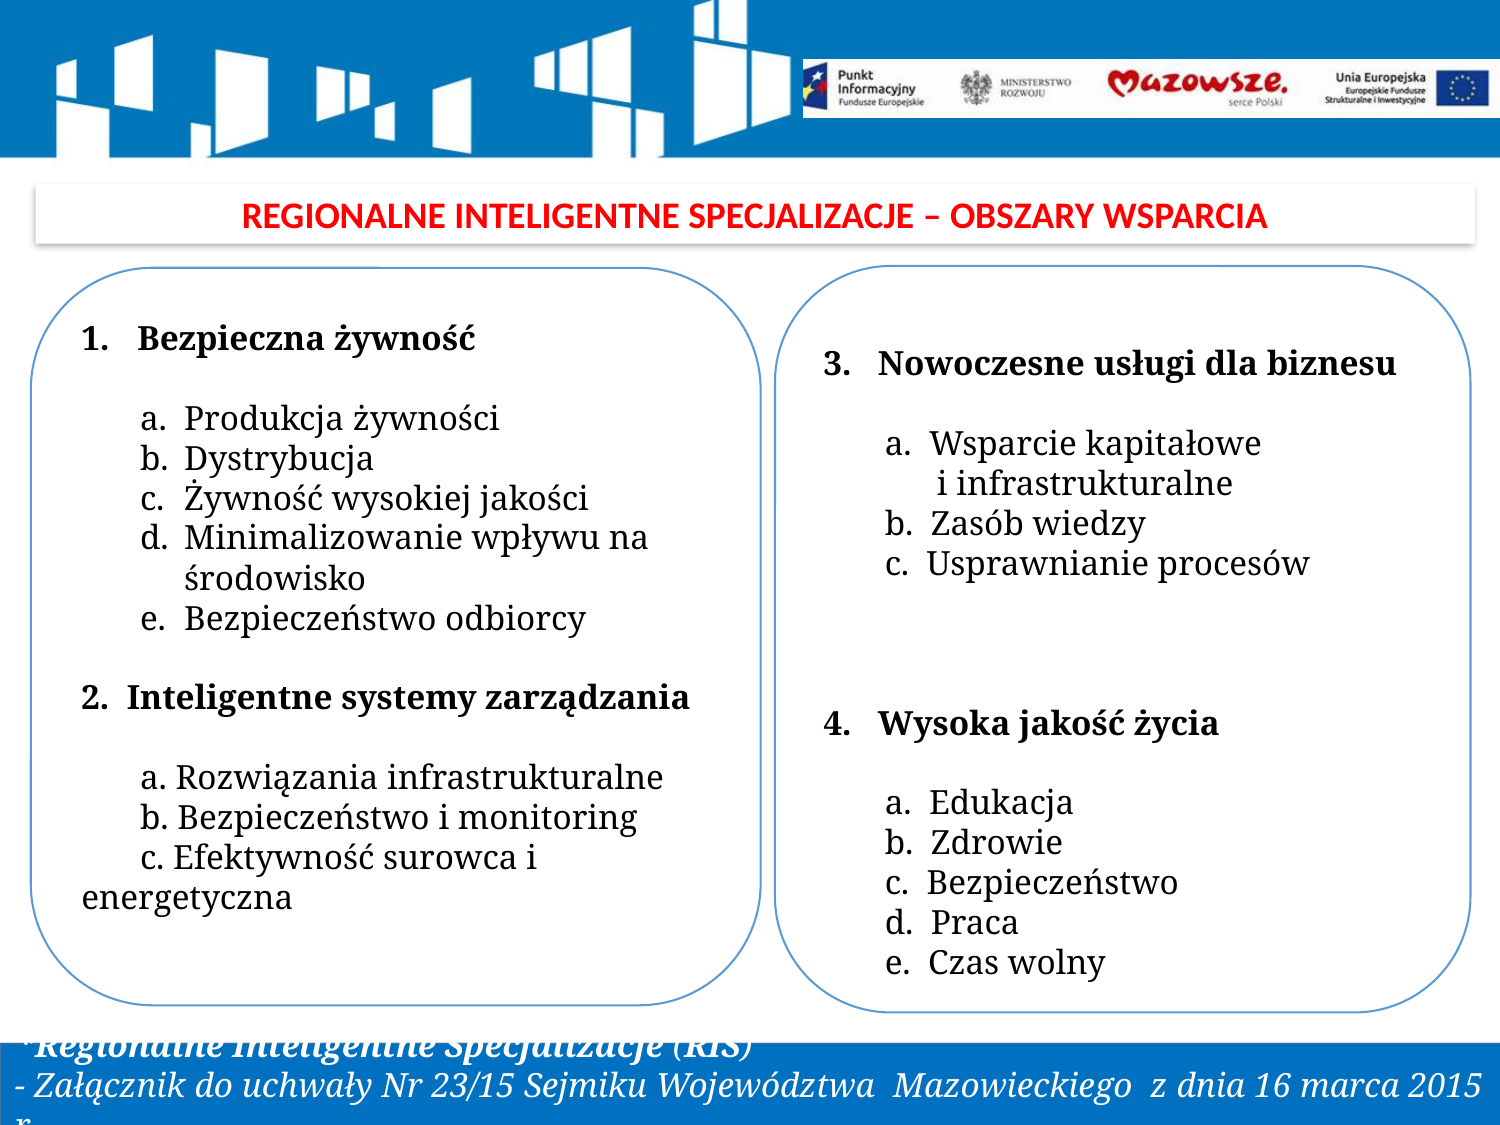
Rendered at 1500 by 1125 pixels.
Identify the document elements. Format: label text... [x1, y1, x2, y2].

text_box 3. Nowoczesne usługi dla biznesu a. Wsparcie kapitałowe i infrastrukturalne b. Zasób wiedzy c. Usprawnianie procesów 4. Wysoka jakość życia a. Edukacja b. Zdrowie c. Bezpieczeństwo d. Praca e. Czas wolny [773, 264, 1472, 1014]
text_box *Regionalne Inteligentne Specjalizacje (RIS) - Załącznik do uchwały Nr 23/15 Sejmiku Województwa Mazowieckiego z dnia 16 marca 2015 r. [0, 1042, 1500, 1125]
text_box Bezpieczna żywność Produkcja żywności Dystrybucja Żywność wysokiej jakości Minimalizowanie wpływu na środowisko Bezpieczeństwo odbiorcy 2. Inteligentne systemy zarządzania a. Rozwiązania infrastrukturalne b. Bezpieczeństwo i monitoring c. Efektywność surowca i energetyczna [29, 266, 762, 1007]
text_box REGIONALNE INTELIGENTNE SPECJALIZACJE – OBSZARY WSPARCIA [35, 183, 1475, 244]
picture [0, 0, 1500, 1042]
